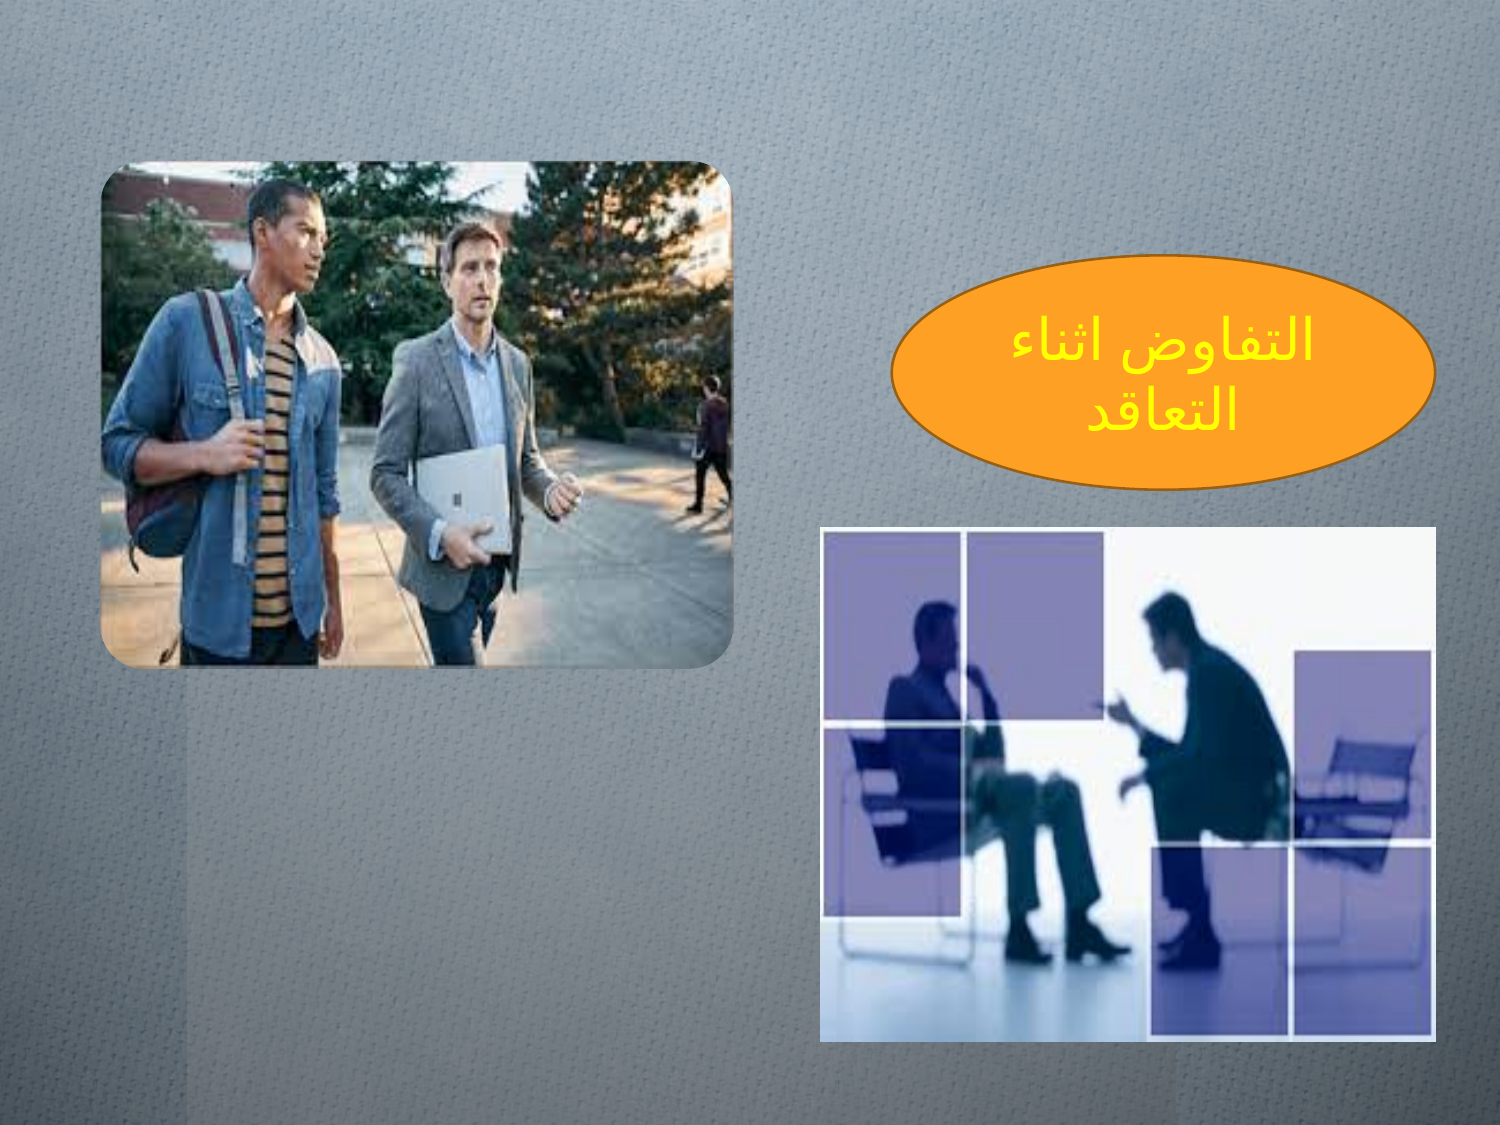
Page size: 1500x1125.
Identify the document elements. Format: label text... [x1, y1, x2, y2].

text_box التفاوض اثناء التعاقد [890, 253, 1437, 492]
picture [100, 160, 734, 670]
picture [820, 526, 1436, 1042]
